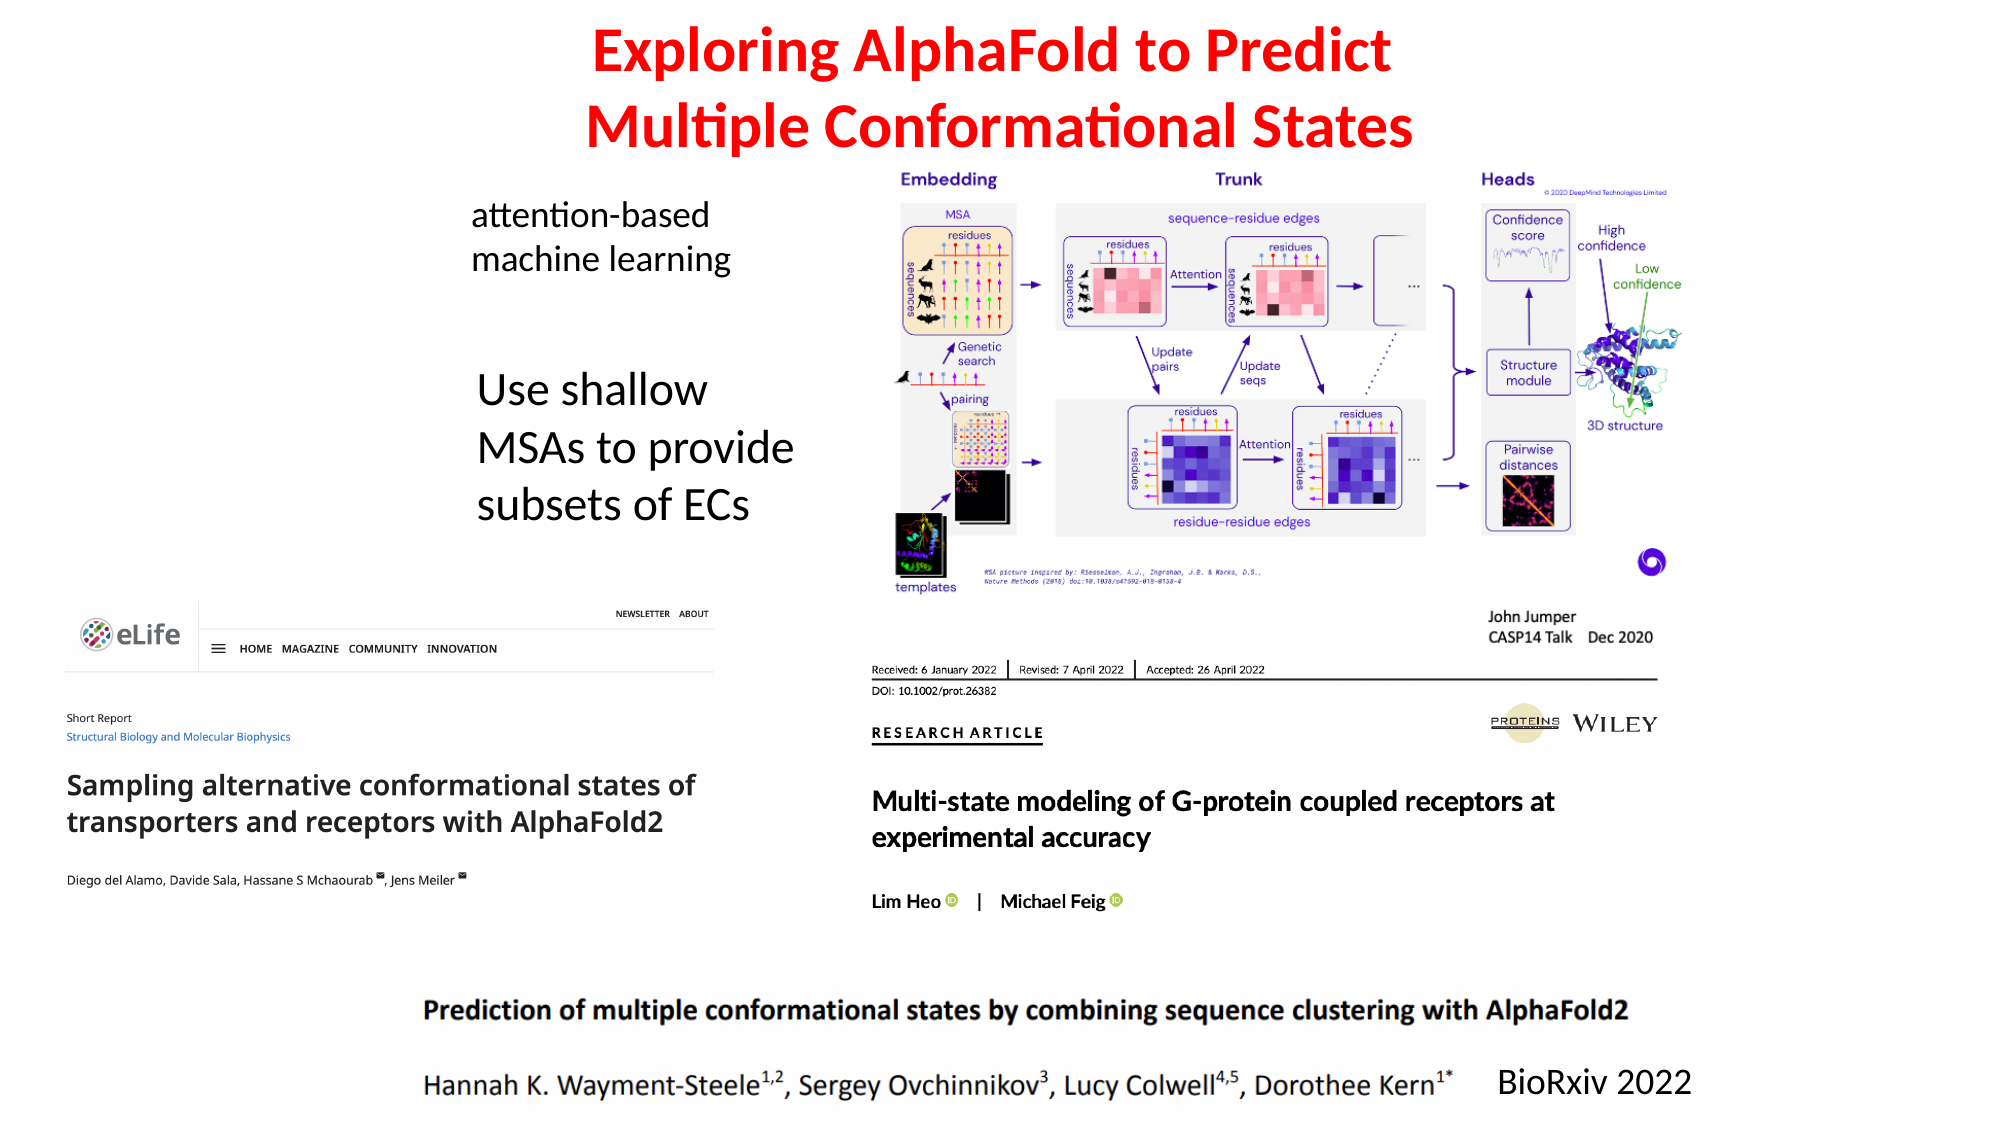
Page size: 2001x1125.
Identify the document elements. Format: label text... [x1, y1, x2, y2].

picture [865, 656, 1682, 925]
picture [402, 963, 1664, 1122]
text_box BioRxiv 2022 [1668, 1049, 1712, 1110]
picture [64, 601, 714, 897]
text_box Exploring AlphaFold to Predict Multiple Conformational States [403, 0, 1597, 168]
text_box attention-based machine learning [456, 182, 769, 287]
text_box Use shallow MSAs to provide subsets of ECs [461, 350, 826, 538]
picture [885, 161, 1689, 653]
